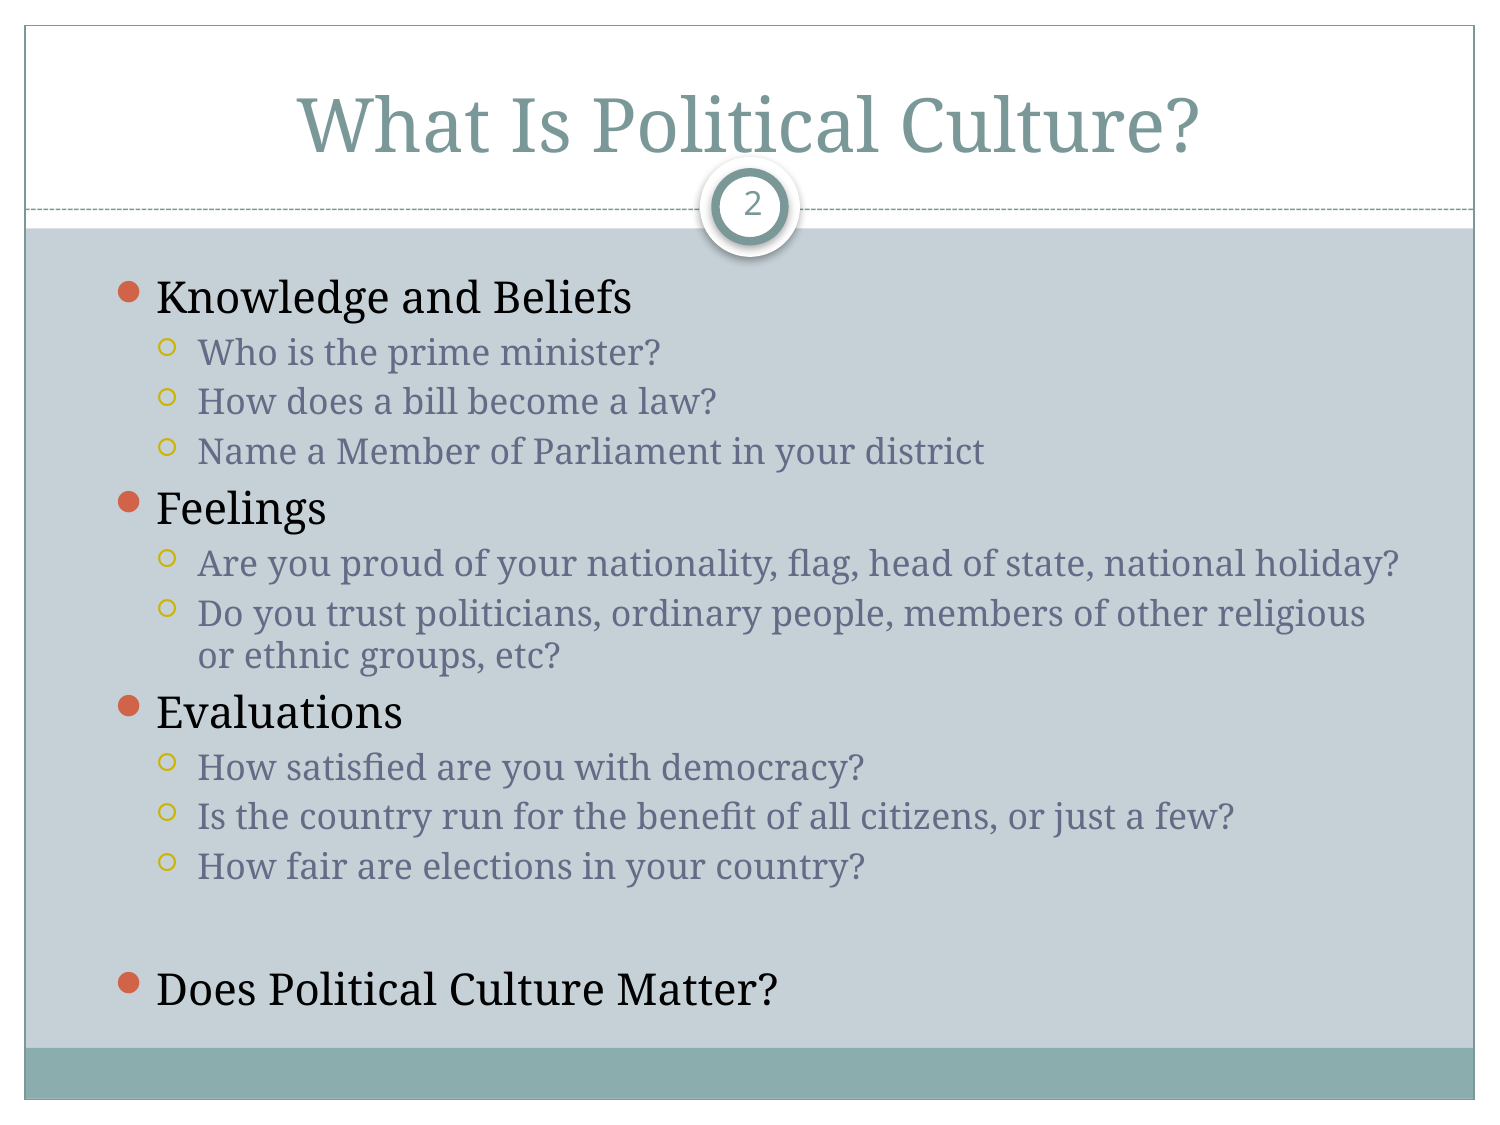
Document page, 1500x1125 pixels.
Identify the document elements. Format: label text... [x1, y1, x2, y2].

title What Is Political Culture? [49, 37, 1450, 175]
list Knowledge and Beliefs Who is the prime minister? How does a bill become a law? Name a Member of Parliament in your district Feelings Are you proud of your nationality, flag, head of state, national holiday? Do you trust politicians, ordinary people, members of other religious or ethnic groups, etc? Evaluations How satisfied are you with democracy? Is the country run for the benefit of all citizens, or just a few? How fair are elections in your country? Does Political Culture Matter? [99, 262, 1425, 1063]
slide_number 2 [715, 168, 791, 241]
